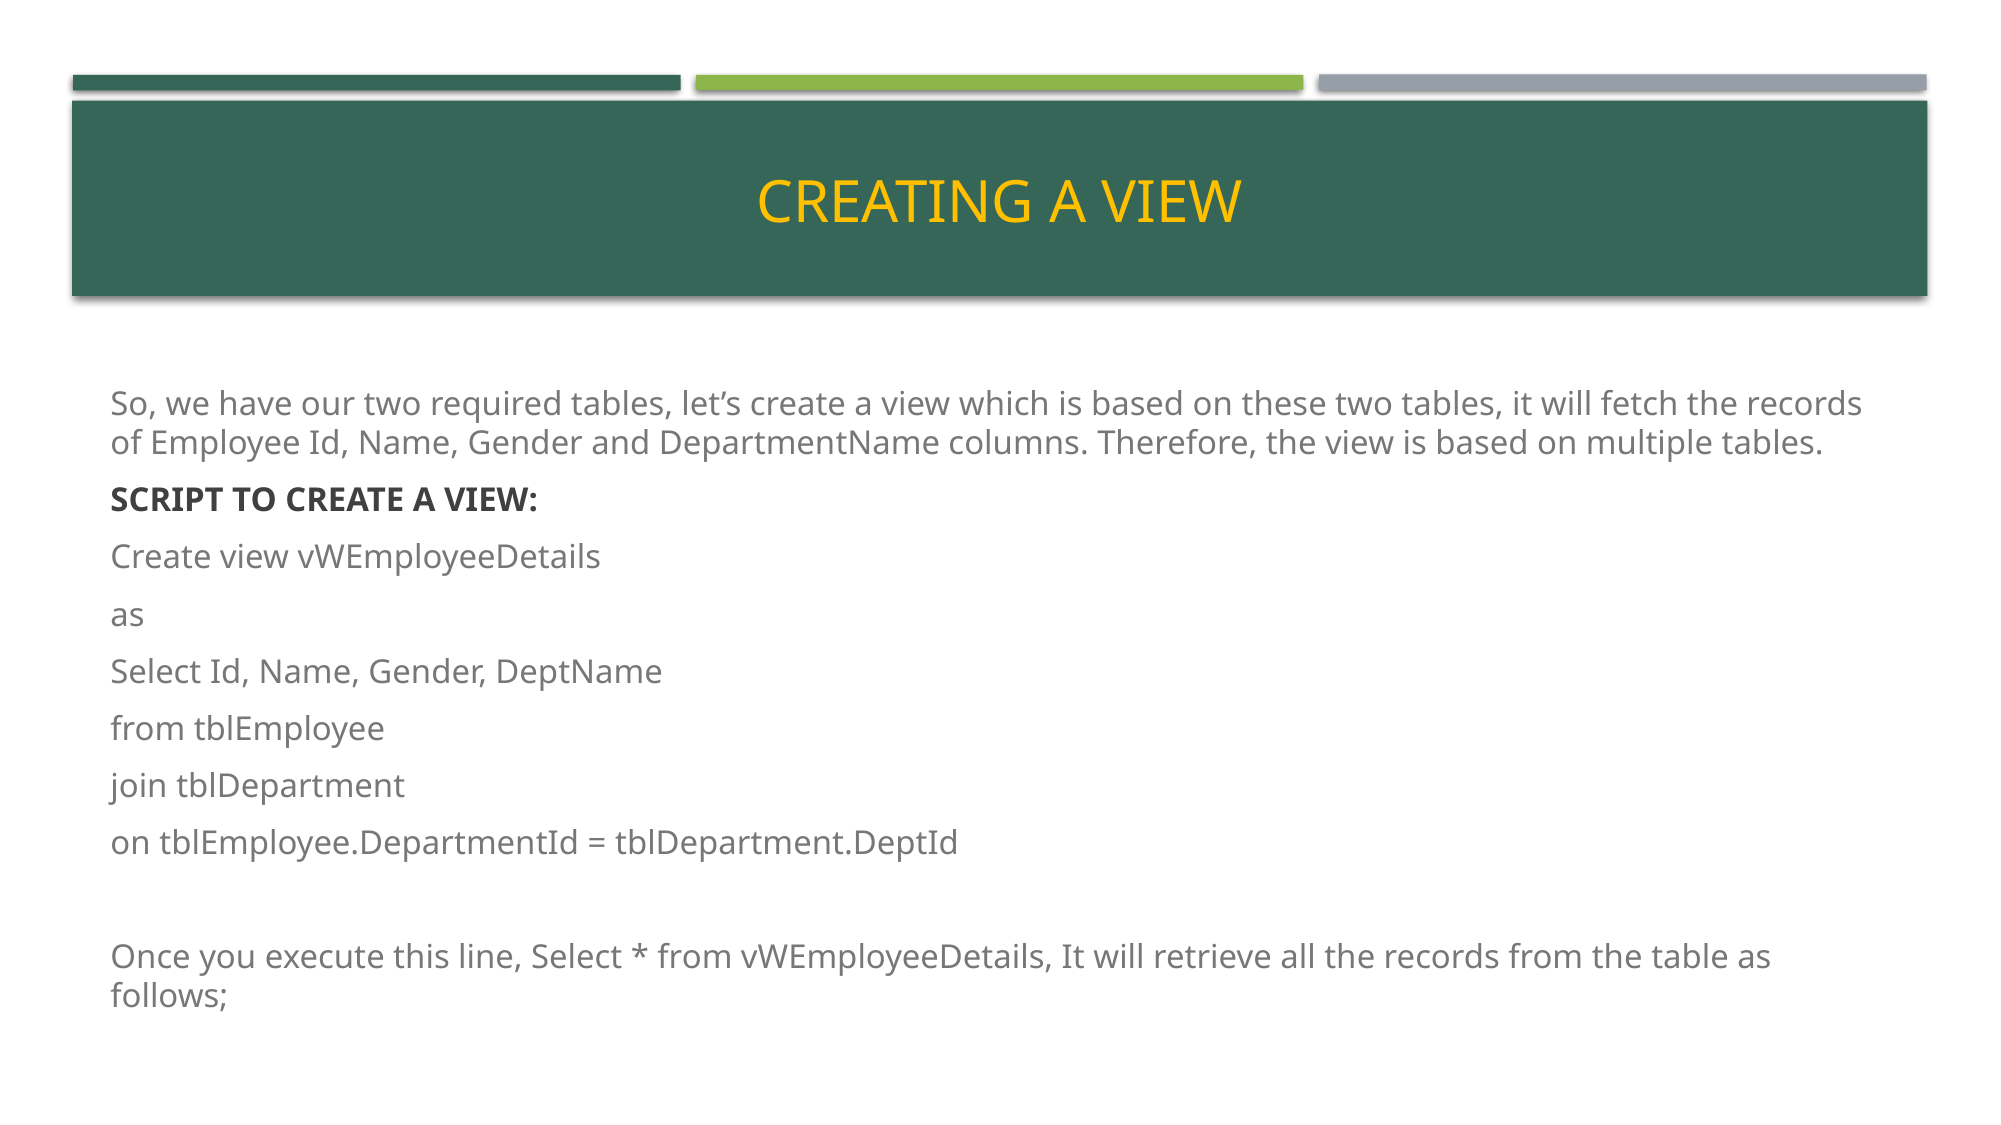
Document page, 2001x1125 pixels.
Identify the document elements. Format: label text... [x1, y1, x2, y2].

title Creating a view [95, 115, 1905, 243]
list So, we have our two required tables, let’s create a view which is based on these two tables, it will fetch the records of Employee Id, Name, Gender and DepartmentName columns. Therefore, the view is based on multiple tables. SCRIPT TO CREATE A VIEW: Create view vWEmployeeDetails as Select Id, Name, Gender, DeptName from tblEmployee join tblDepartment on tblEmployee.DepartmentId = tblDepartment.DeptId Once you execute this line, Select * from vWEmployeeDetails, It will retrieve all the records from the table as follows; [95, 357, 1905, 1039]
